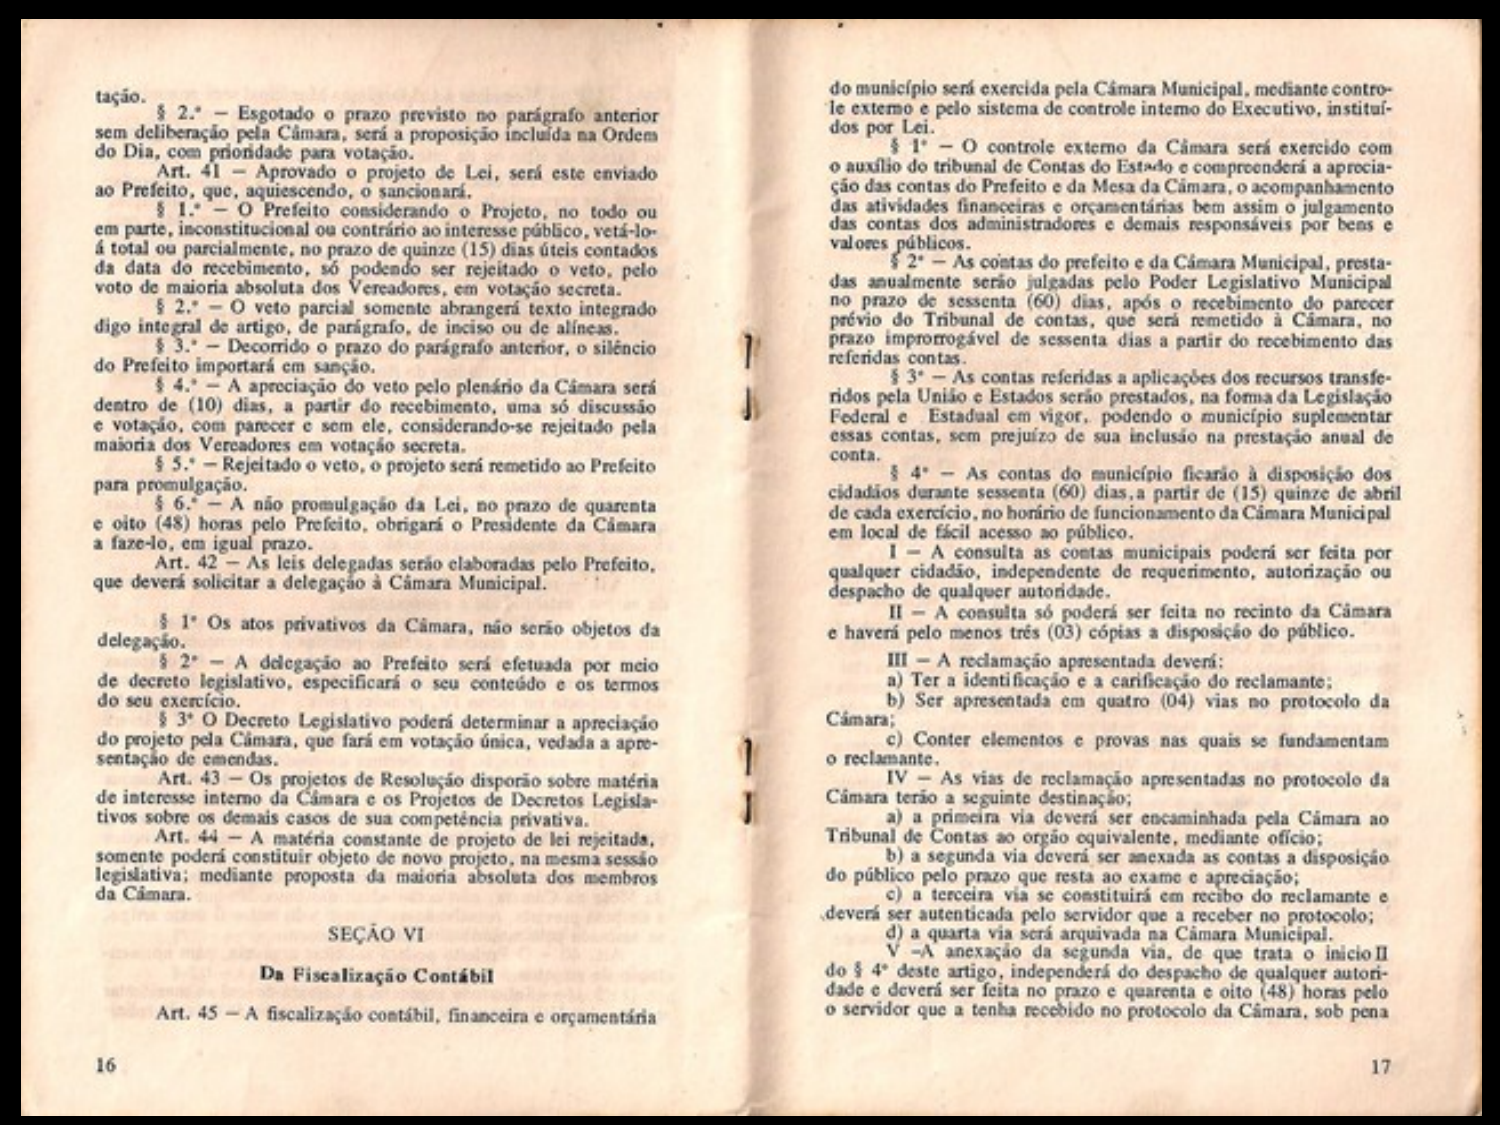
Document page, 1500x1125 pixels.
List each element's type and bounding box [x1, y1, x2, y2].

list [20, 18, 1483, 1117]
